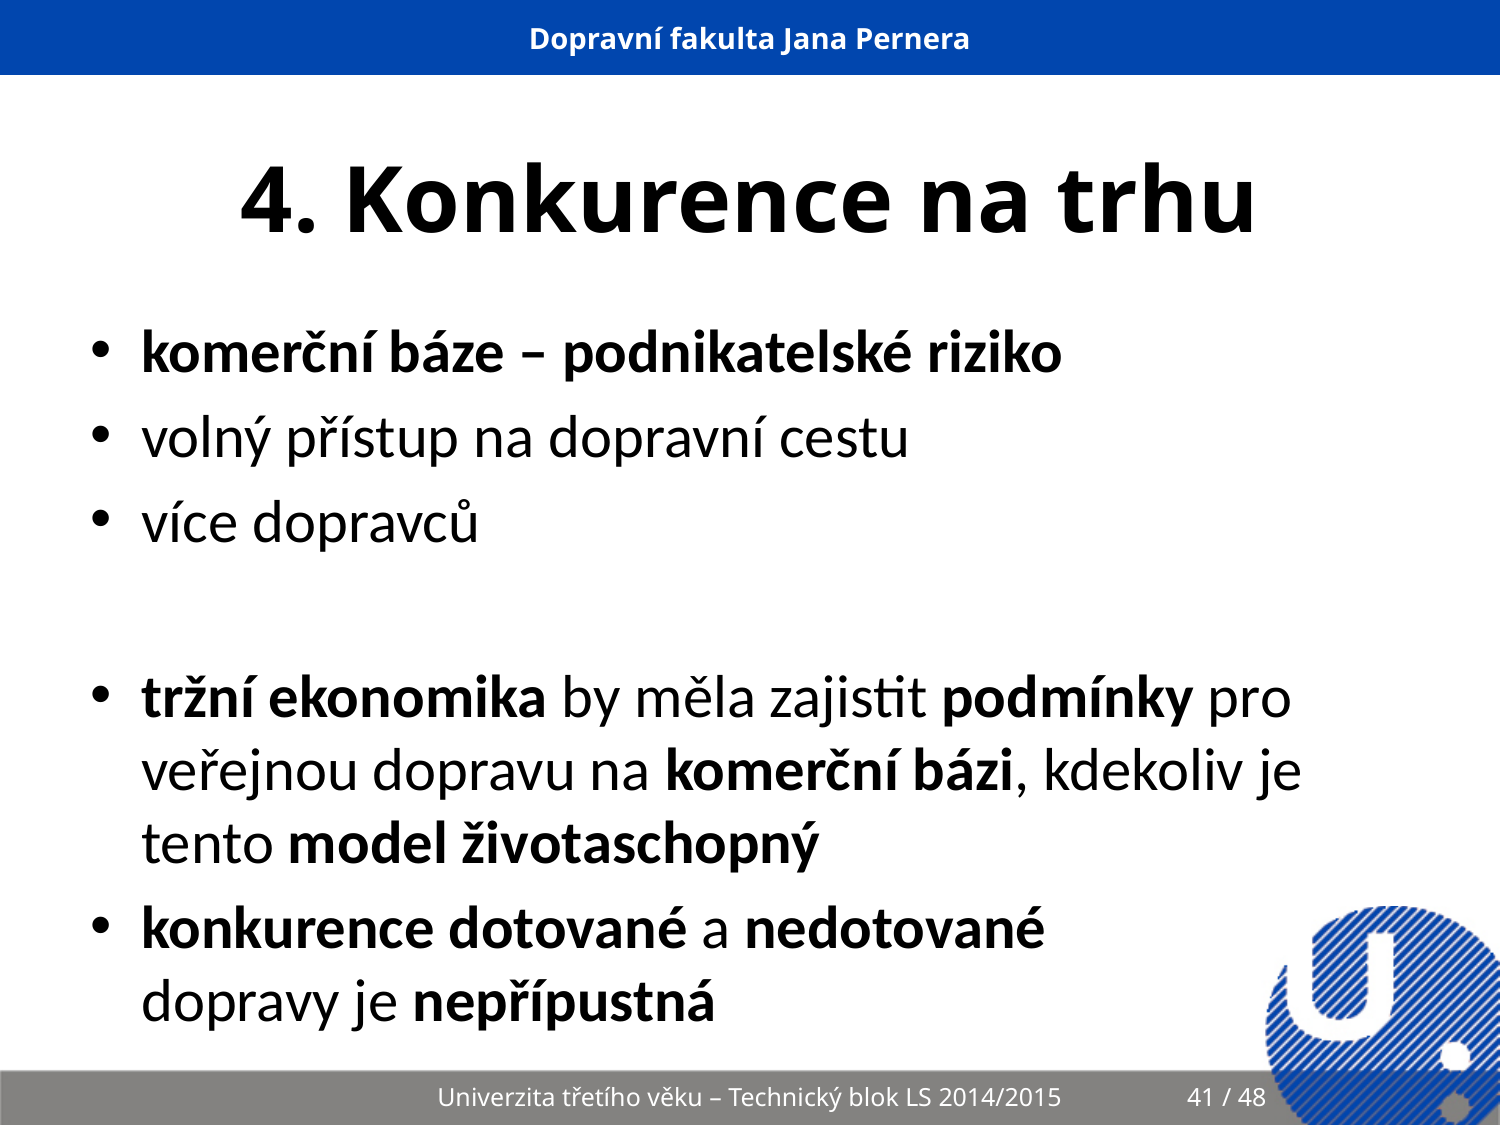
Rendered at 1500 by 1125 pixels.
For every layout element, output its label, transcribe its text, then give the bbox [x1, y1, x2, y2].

picture [0, 0, 1500, 75]
list komerční báze – podnikatelské riziko volný přístup na dopravní cestu více dopravců tržní ekonomika by měla zajistit podmínky pro veřejnou dopravu na komerční bázi, kdekoliv je tento model životaschopný konkurence dotované a nedotované dopravy je nepřípustná [75, 304, 1425, 1047]
picture [0, 906, 1500, 1125]
title 4. Konkurence na trhu [0, 101, 1500, 290]
